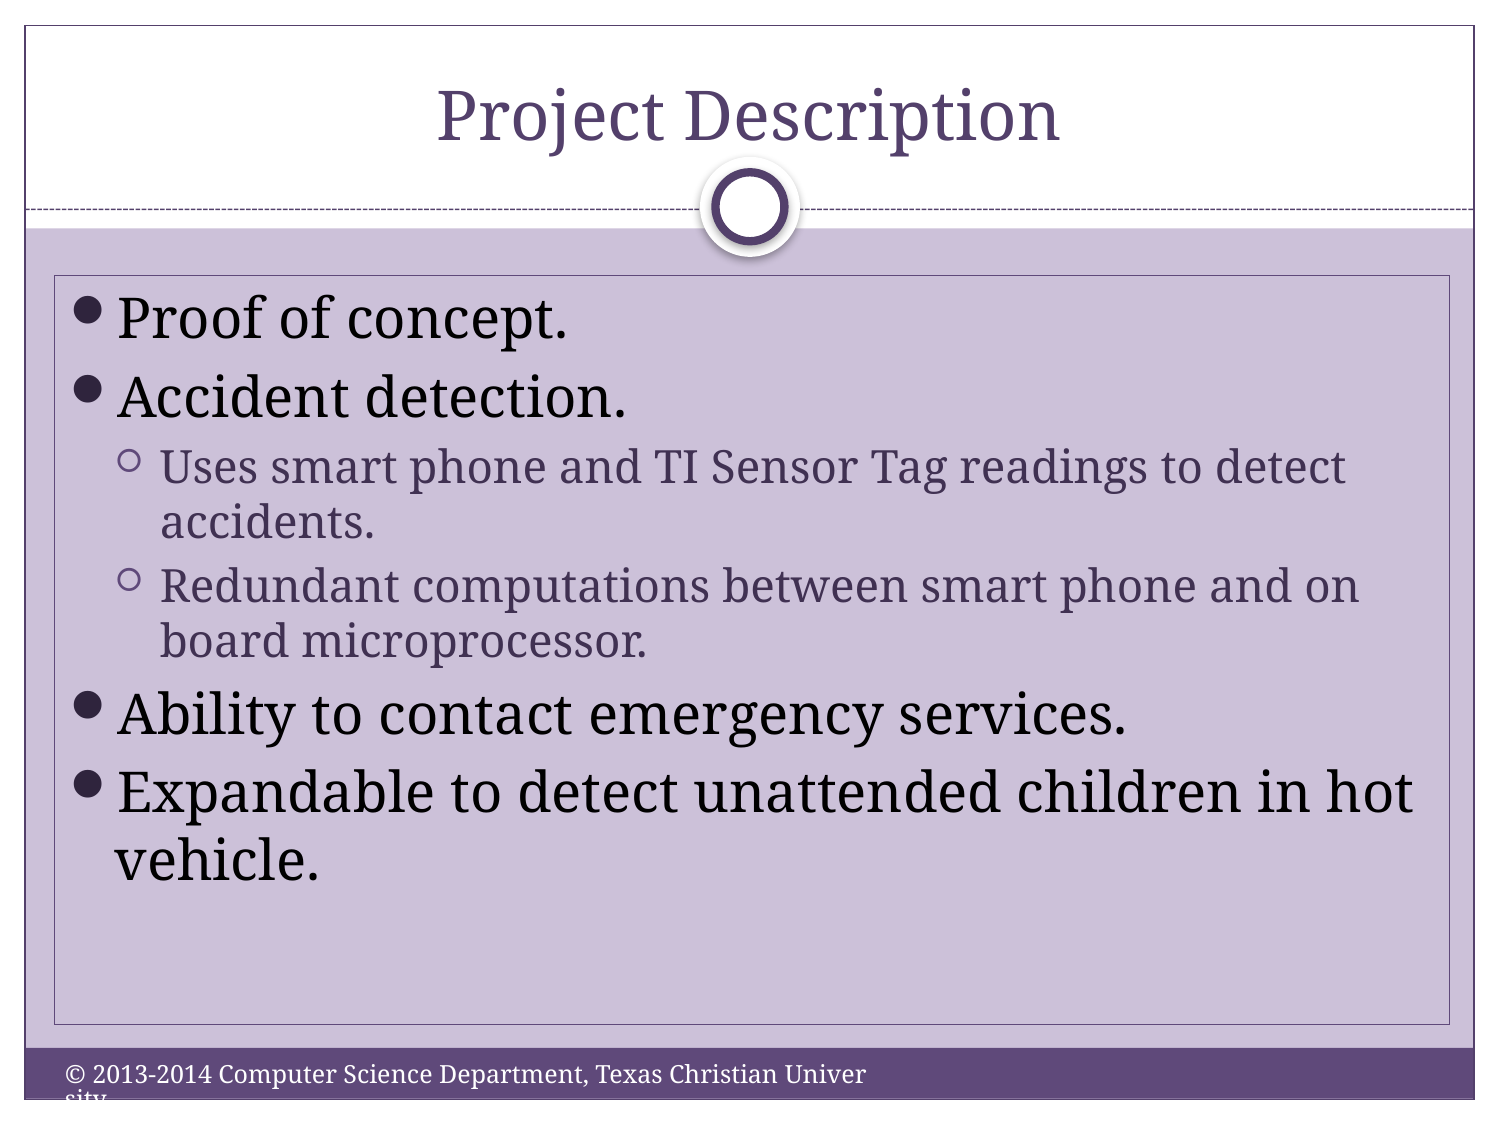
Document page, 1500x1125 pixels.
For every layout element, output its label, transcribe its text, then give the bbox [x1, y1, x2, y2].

title Project Description [49, 37, 1450, 162]
list Proof of concept. Accident detection. Uses smart phone and TI Sensor Tag readings to detect accidents. Redundant computations between smart phone and on board microprocessor. Ability to contact emergency services. Expandable to detect unattended children in hot vehicle. [54, 275, 1450, 1025]
footer © 2013-2014 Computer Science Department, Texas Christian University [50, 1051, 888, 1112]
